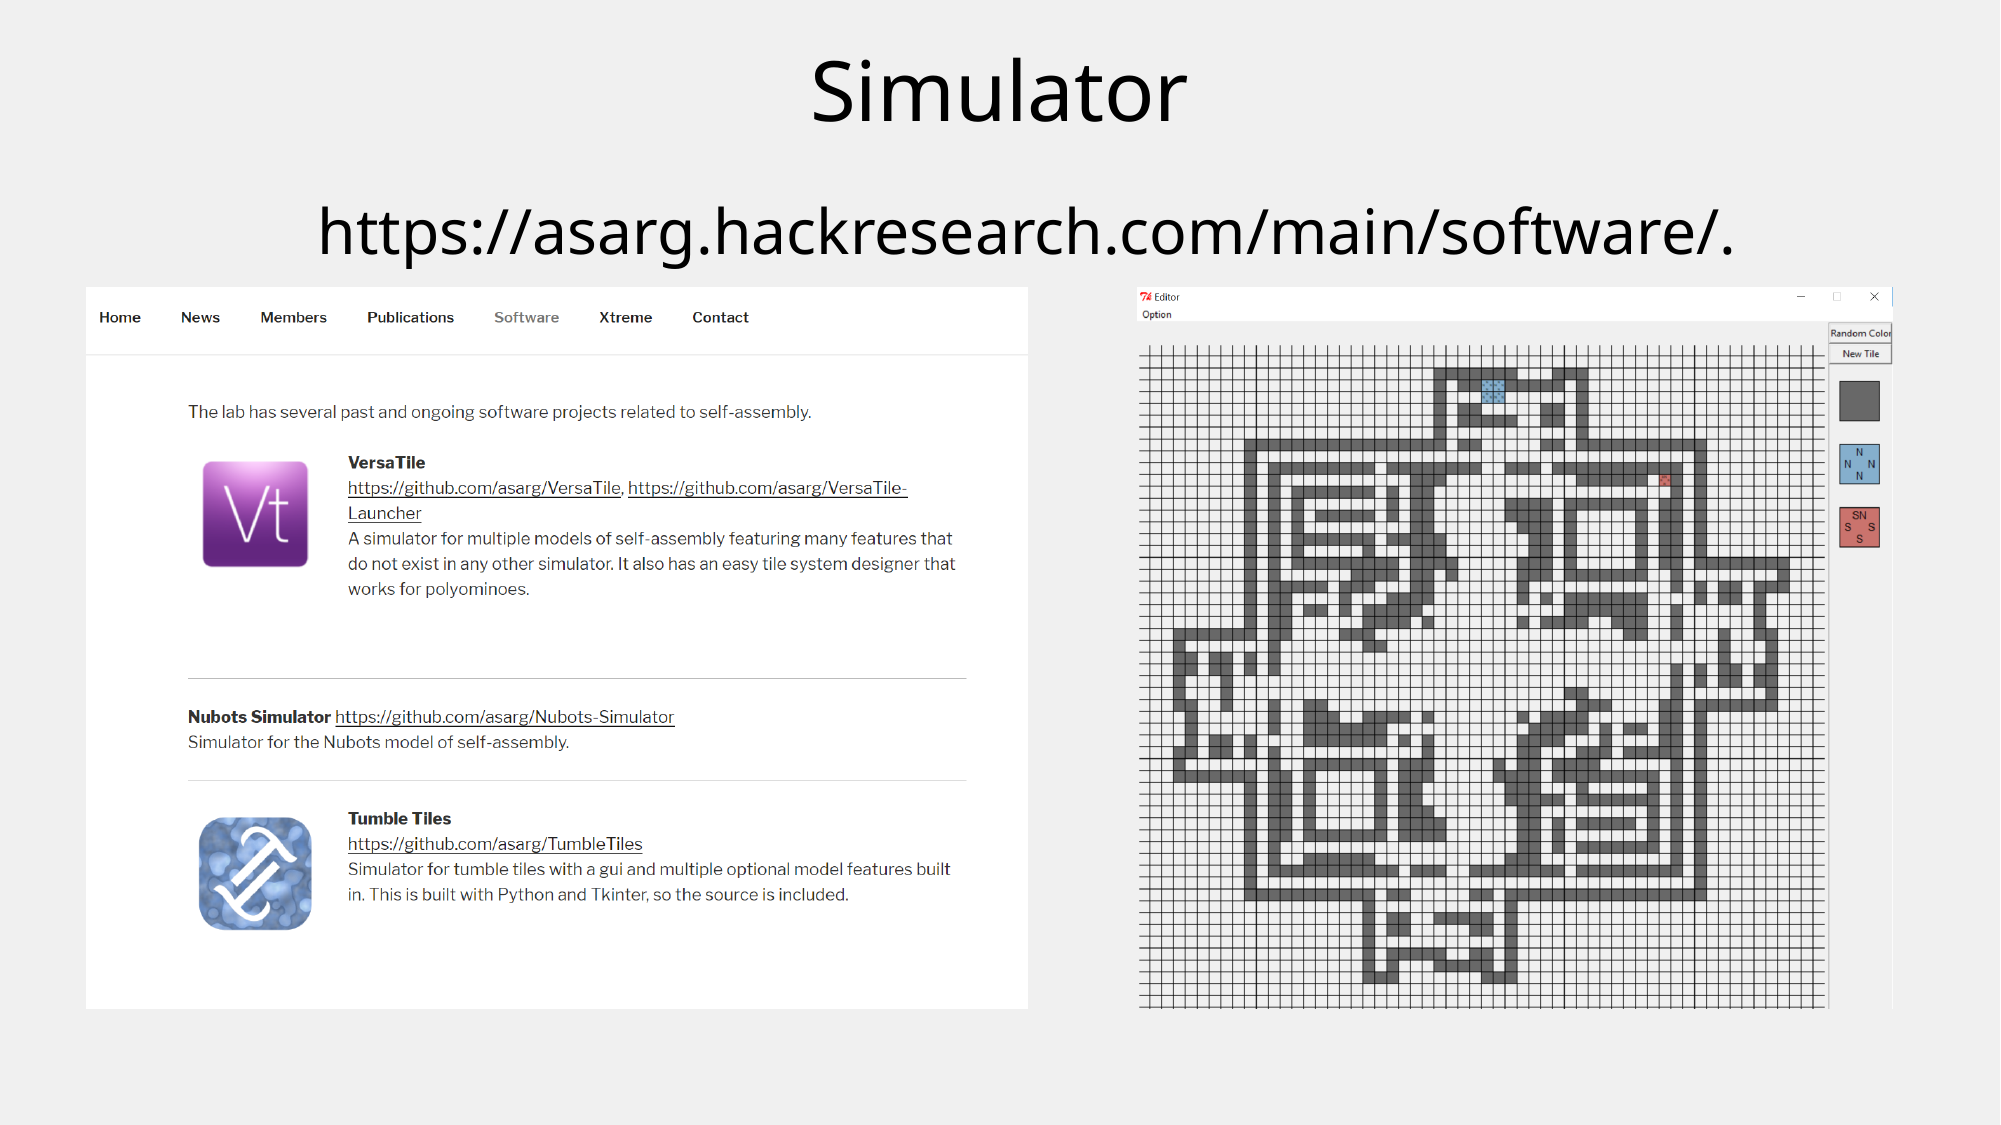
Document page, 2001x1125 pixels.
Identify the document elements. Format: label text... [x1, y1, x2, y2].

text_box Simulator [0, 31, 2000, 146]
text_box https://asarg.hackresearch.com/main/software/. [302, 184, 1753, 275]
picture [1137, 287, 1893, 1009]
picture [85, 287, 1028, 1009]
